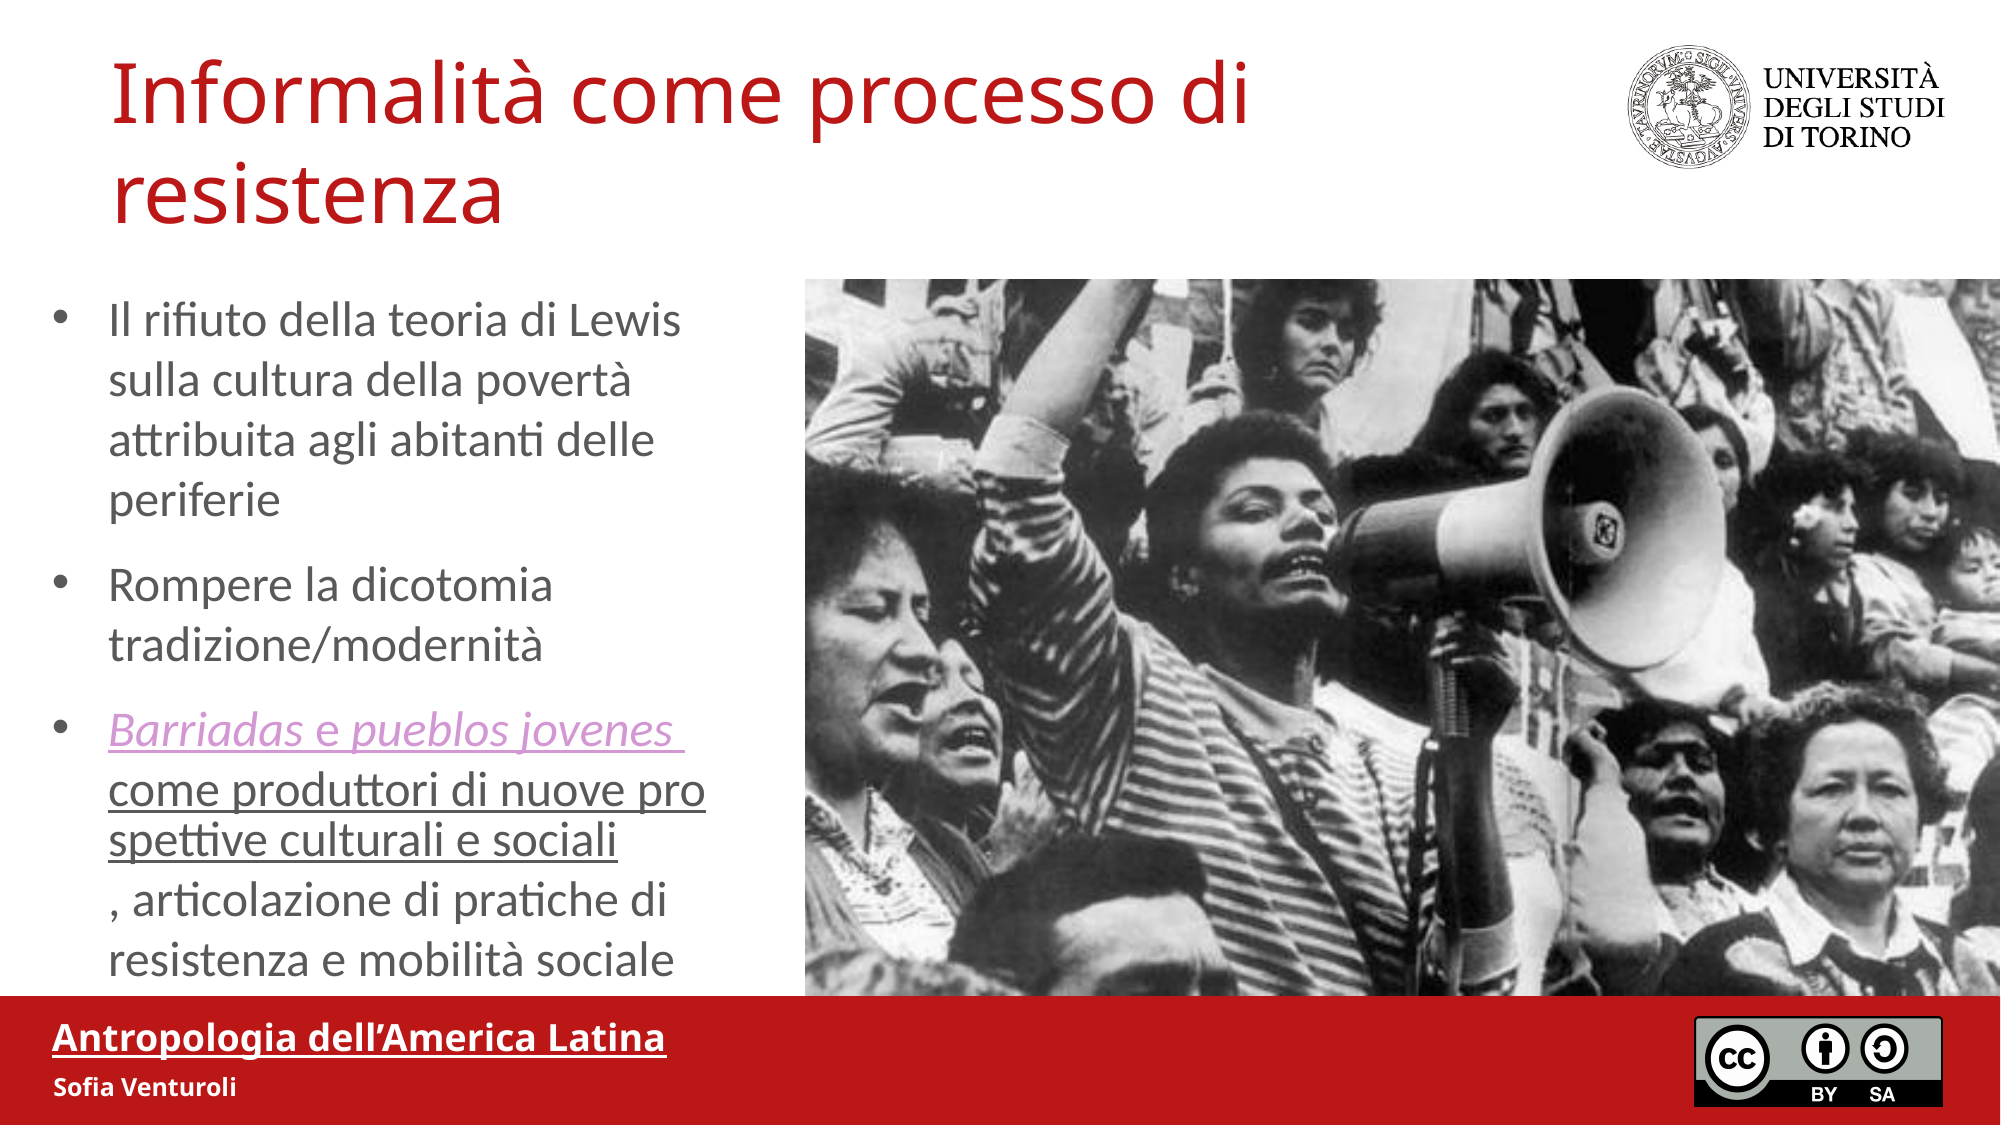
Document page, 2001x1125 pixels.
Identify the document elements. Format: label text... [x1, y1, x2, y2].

text_box Sofia Venturoli [38, 1067, 2000, 1123]
picture [1605, 22, 1964, 193]
text_box Antropologia dell’America Latina [37, 1012, 2000, 1068]
text_box Informalità come processo di resistenza [96, 33, 1440, 248]
text_box Il rifiuto della teoria di Lewis sulla cultura della povertà attribuita agli abitanti delle periferie Rompere la dicotomia tradizione/modernità Barriadas e pueblos jovenes come produttori di nuove prospettive culturali e sociali, articolazione di pratiche di resistenza e mobilità sociale [37, 279, 738, 944]
picture [1694, 1016, 1943, 1107]
picture [804, 278, 2000, 997]
